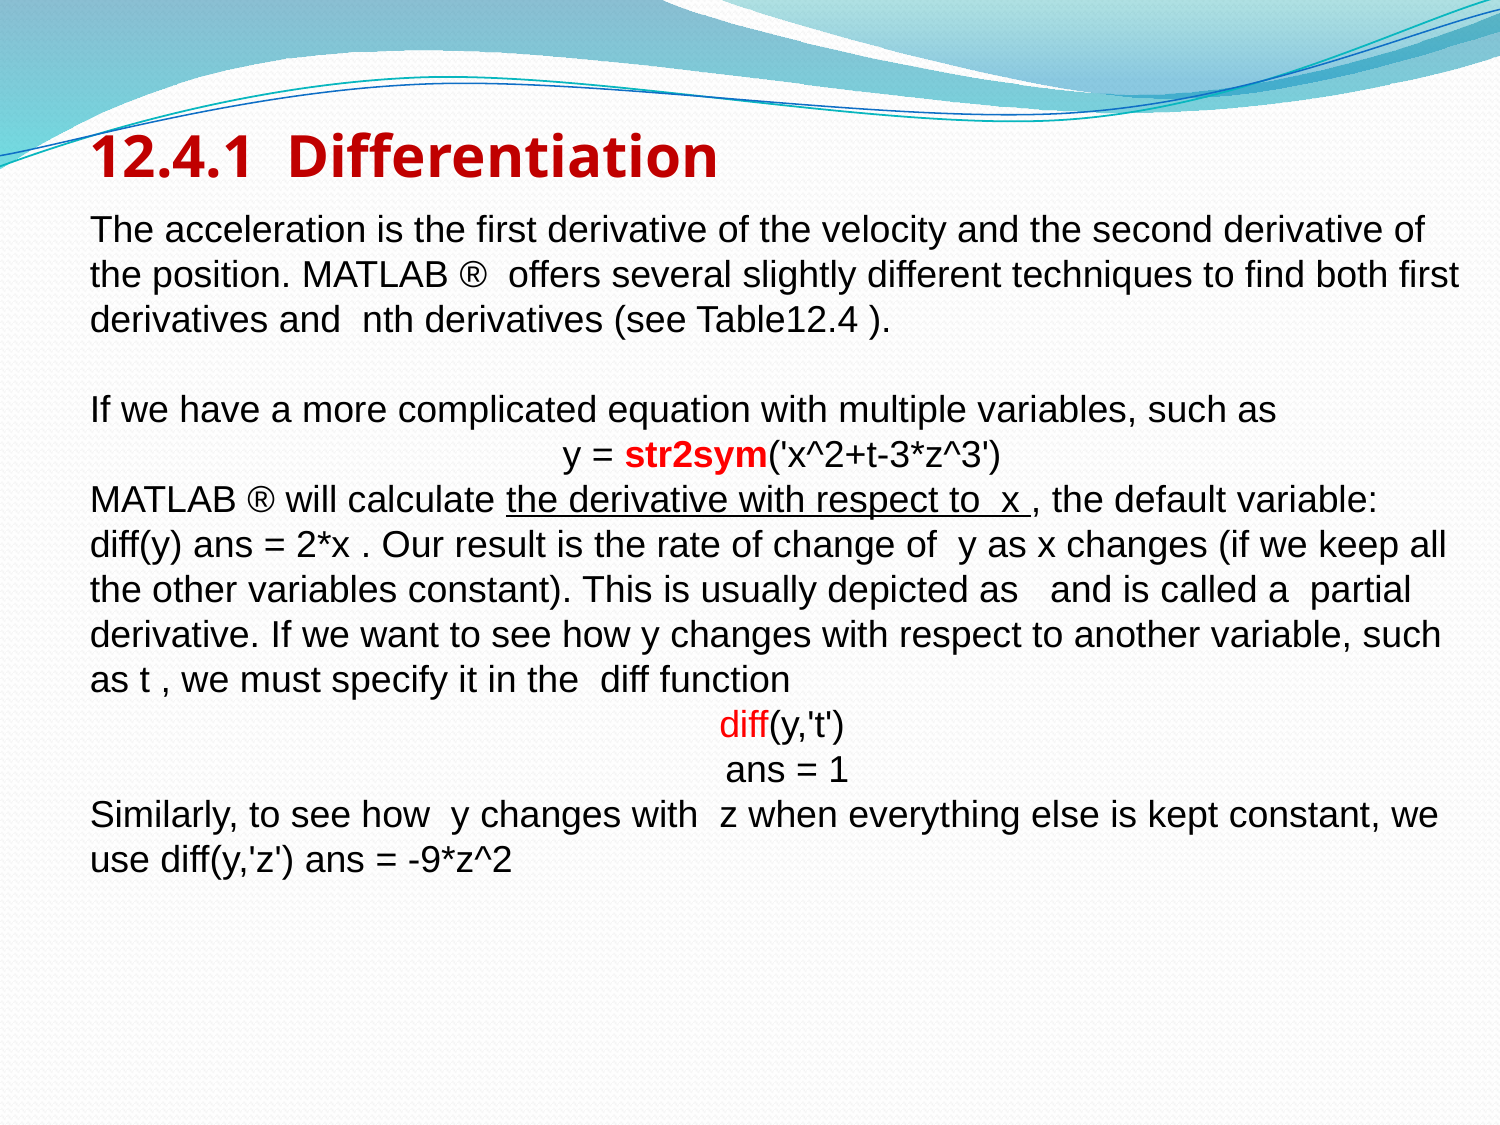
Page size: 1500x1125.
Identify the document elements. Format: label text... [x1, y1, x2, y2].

text_box 12.4.1 Differentiation [75, 111, 850, 197]
